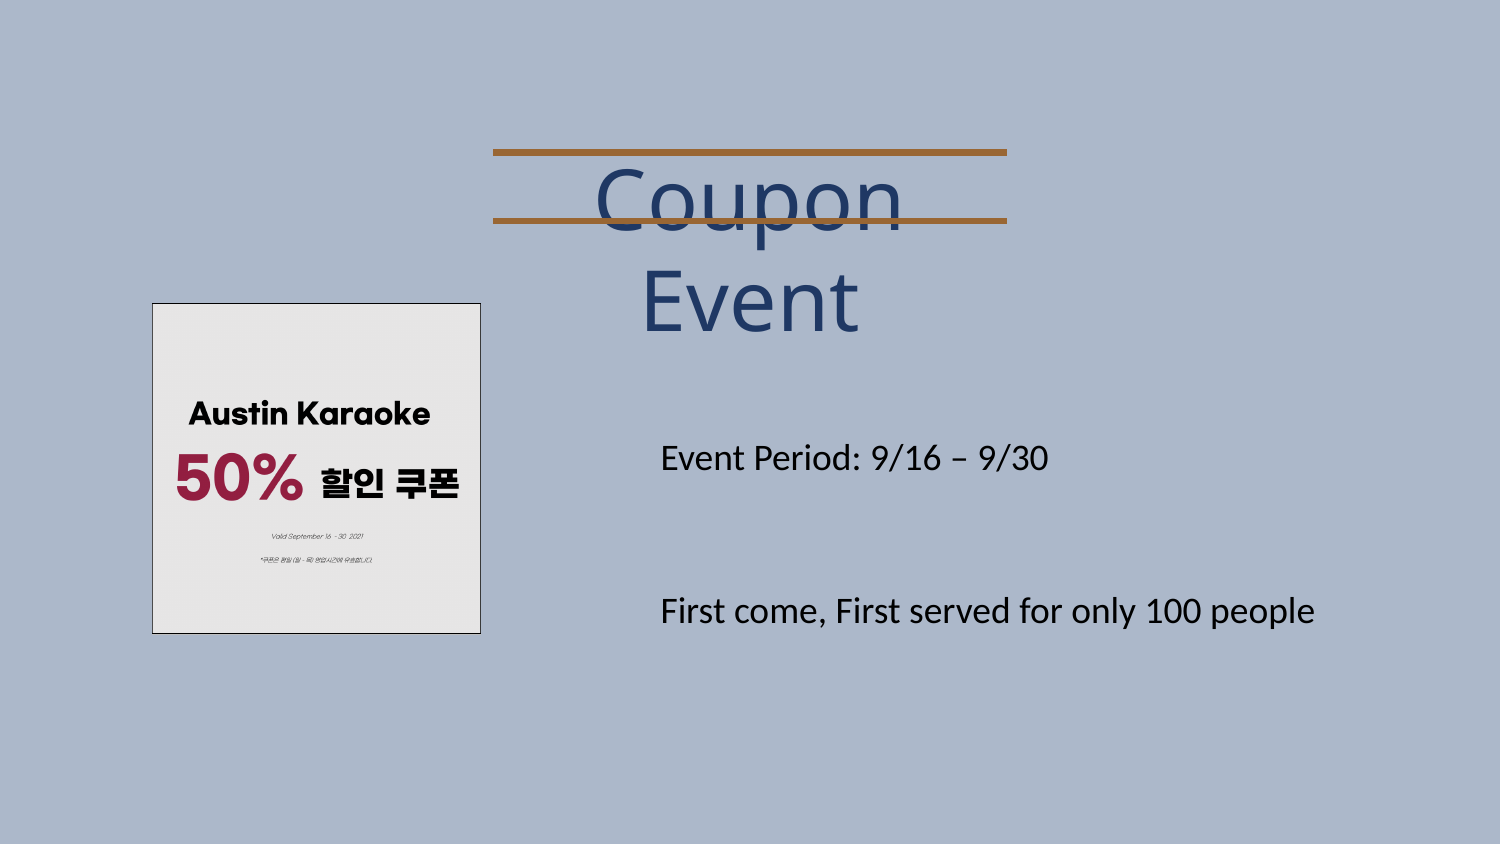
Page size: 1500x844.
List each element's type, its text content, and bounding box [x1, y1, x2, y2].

text_box [494, 150, 1006, 156]
picture [151, 303, 481, 635]
text_box [494, 218, 1006, 224]
text_box Event Period: 9/16 – 9/30 First come, First served for only 100 people [645, 335, 1433, 639]
text_box Coupon Event [478, 138, 1022, 356]
